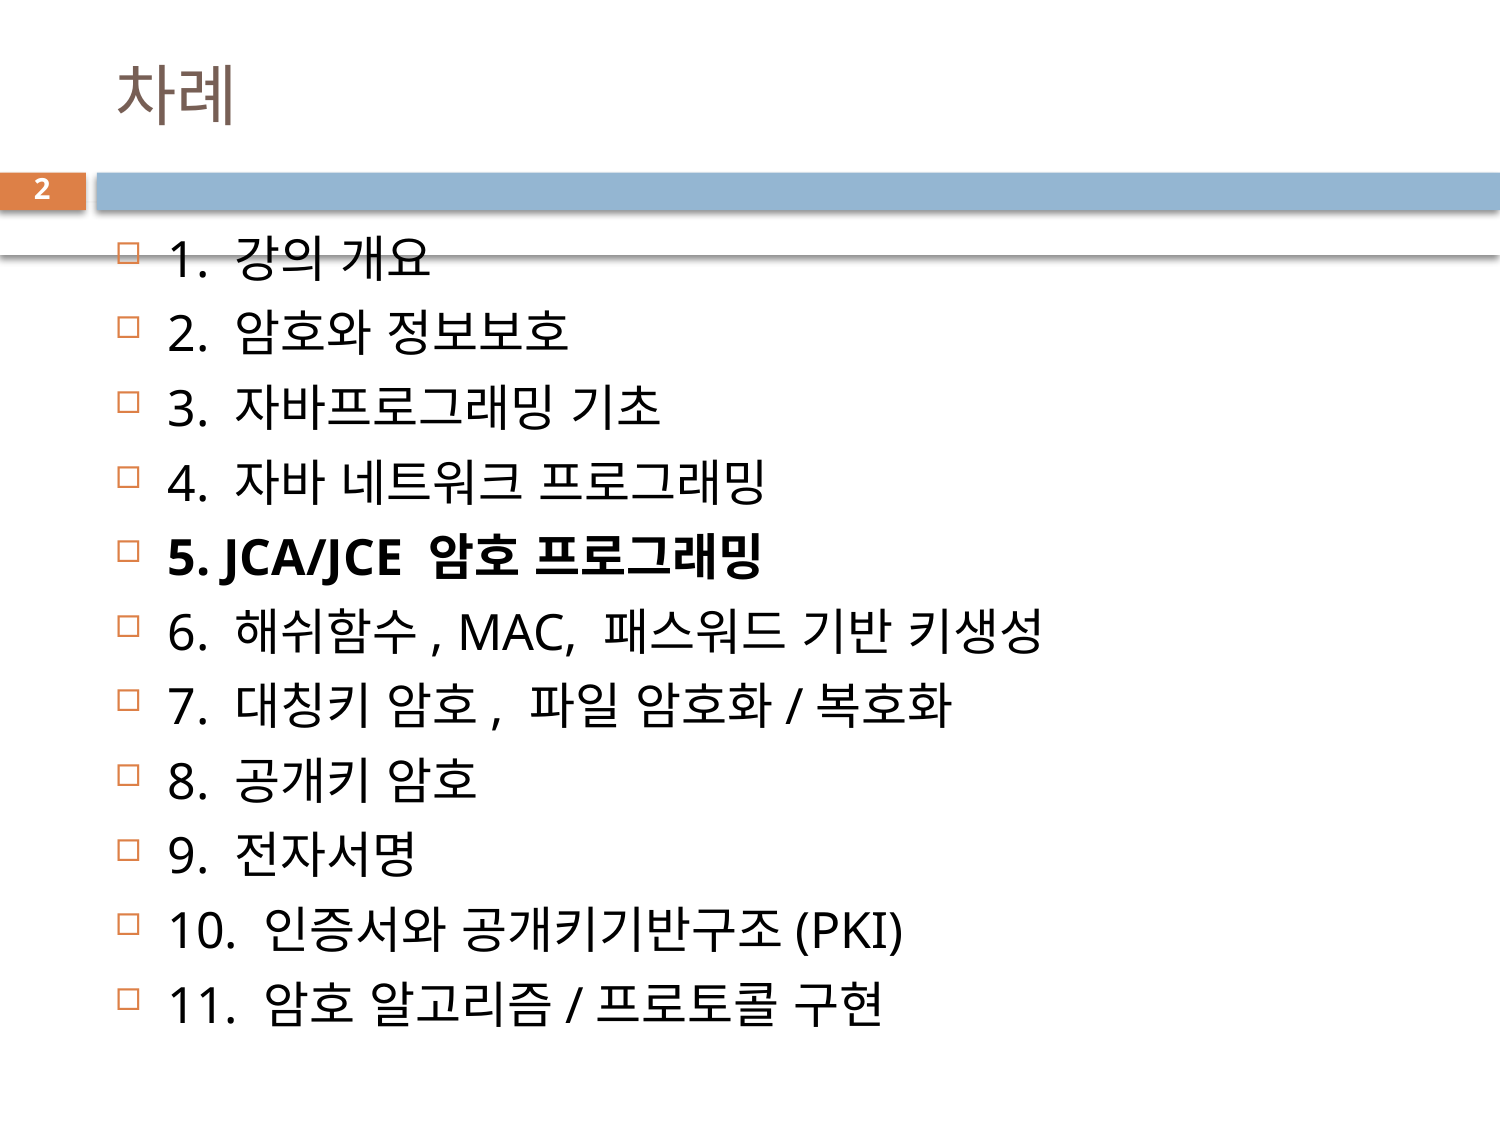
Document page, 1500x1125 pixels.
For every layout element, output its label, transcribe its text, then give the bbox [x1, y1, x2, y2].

list 1. 강의 개요 2. 암호와 정보보호 3. 자바프로그래밍 기초 4. 자바 네트워크 프로그래밍 5. JCA/JCE 암호 프로그래밍 6. 해쉬함수, MAC, 패스워드 기반 키생성 7. 대칭키 암호, 파일 암호화/복호화 8. 공개키 암호 9. 전자서명 10. 인증서와 공개키기반구조(PKI) 11. 암호 알고리즘/프로토콜 구현 [100, 219, 1438, 1047]
slide_number 2 [0, 170, 87, 211]
title 차례 [100, 37, 1438, 149]
